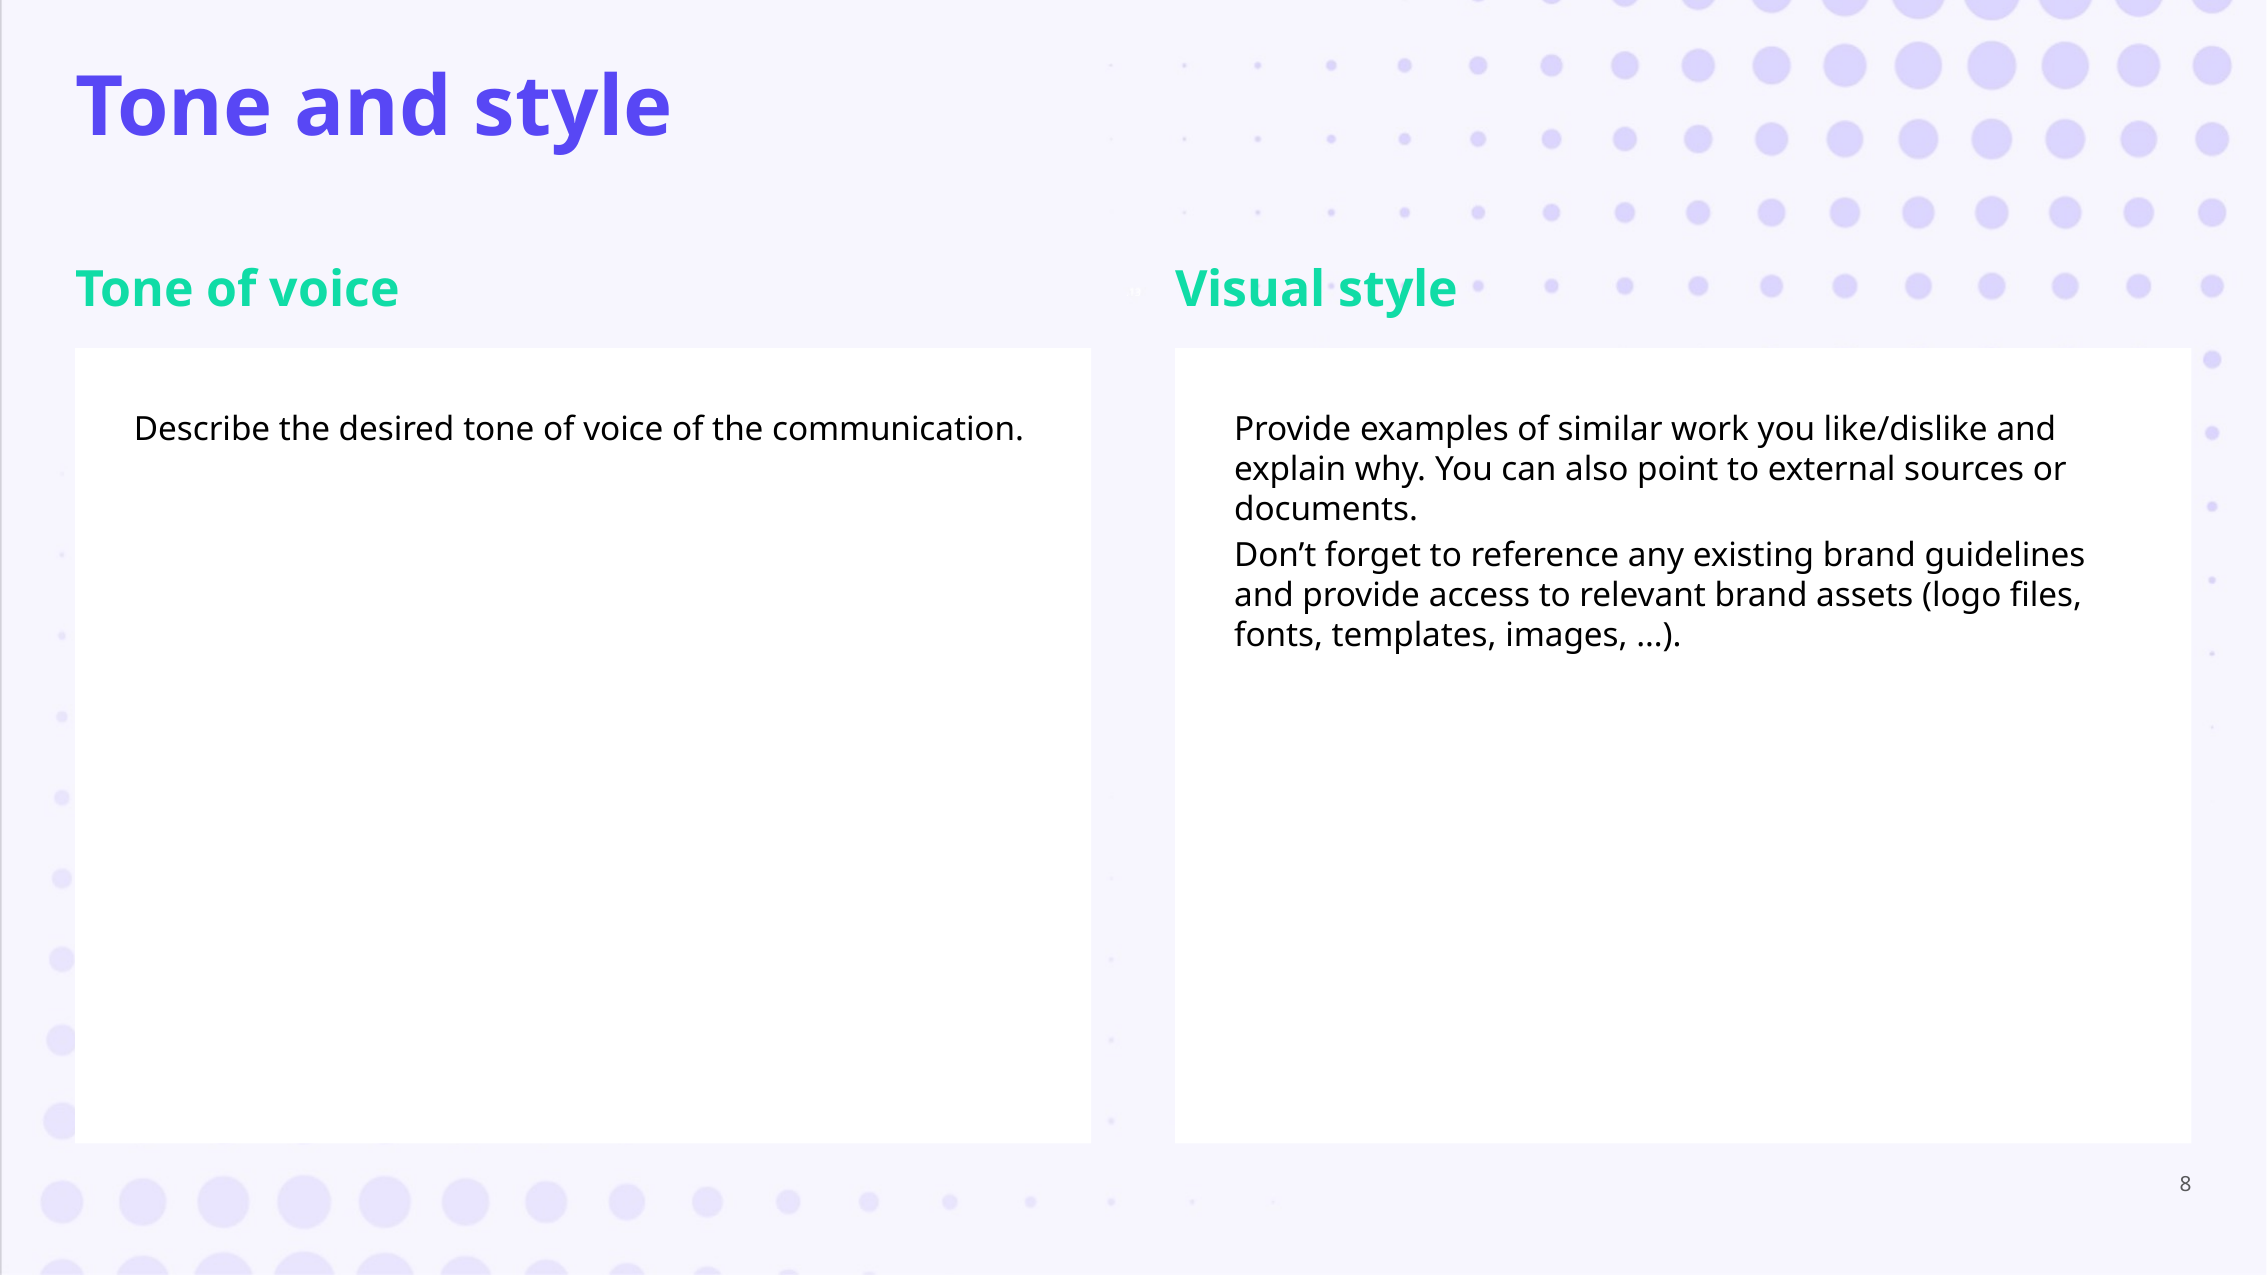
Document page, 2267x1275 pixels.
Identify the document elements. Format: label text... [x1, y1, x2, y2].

picture [0, 0, 2267, 1275]
list Describe the desired tone of voice of the communication. [75, 348, 1092, 1144]
slide_number 8 [2116, 1144, 2192, 1199]
list Provide examples of similar work you like/dislike and explain why. You can also point to external sources or documents. Don’t forget to reference any existing brand guidelines and provide access to relevant brand assets (logo files, fonts, templates, images, …). [1175, 348, 2192, 1144]
